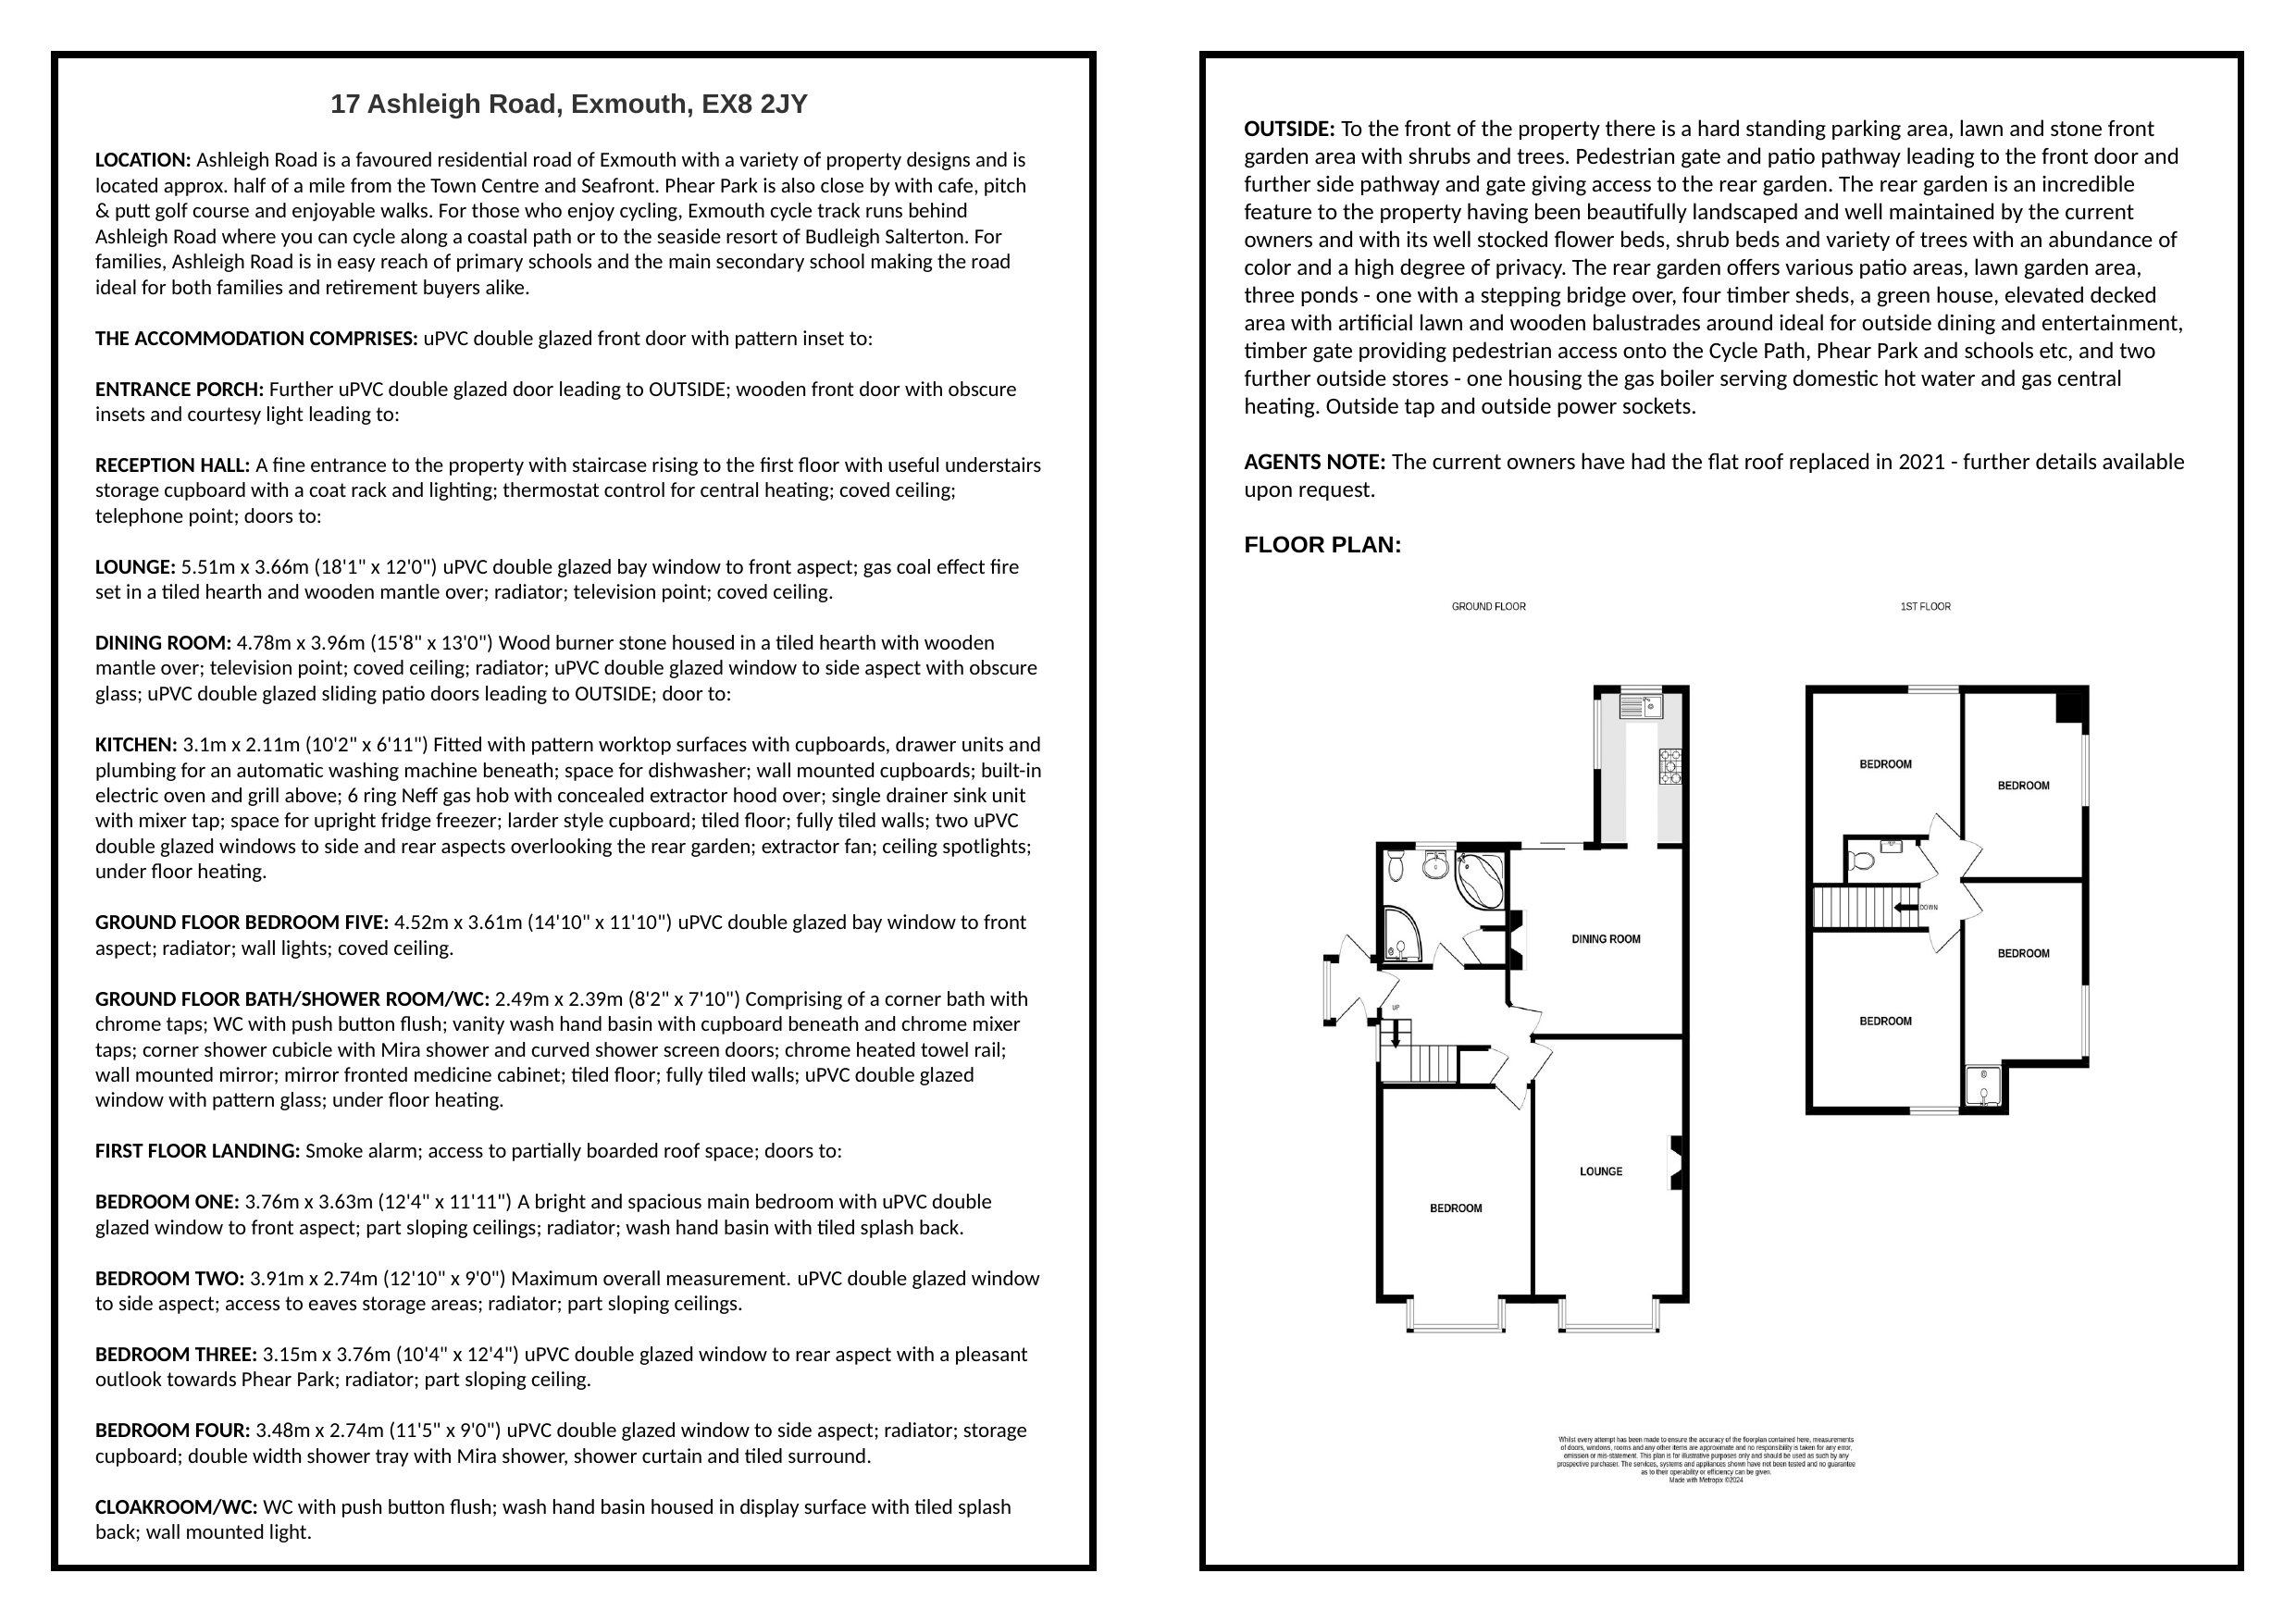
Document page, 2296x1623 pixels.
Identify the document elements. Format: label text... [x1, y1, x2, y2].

text_box OUTSIDE: To the front of the property there is a hard standing parking area, lawn and stone front garden area with shrubs and trees. Pedestrian gate and patio pathway leading to the front door and further side pathway and gate giving access to the rear garden. The rear garden is an incredible feature to the property having been beautifully landscaped and well maintained by the current owners and with its well stocked flower beds, shrub beds and variety of trees with an abundance of color and a high degree of privacy. The rear garden offers various patio areas, lawn garden area, three ponds - one with a stepping bridge over, four timber sheds, a green house, elevated decked area with artificial lawn and wooden balustrades around ideal for outside dining and entertainment, timber gate providing pedestrian access onto the Cycle Path, Phear Park and schools etc, and two further outside stores - one housing the gas boiler serving domestic hot water and gas central heating. Outside tap and outside power sockets. AGENTS NOTE: The current owners have had the flat roof replaced in 2021 - further details available upon request. FLOOR PLAN: [1230, 79, 2207, 1623]
text_box [1202, 54, 2241, 1568]
picture [1265, 575, 2147, 1485]
text_box 17 Ashleigh Road, Exmouth, EX8 2JY LOCATION: Ashleigh Road is a favoured residential road of Exmouth with a variety of property designs and is located approx. half of a mile from the Town Centre and Seafront. Phear Park is also close by with cafe, pitch & putt golf course and enjoyable walks. For those who enjoy cycling, Exmouth cycle track runs behind Ashleigh Road where you can cycle along a coastal path or to the seaside resort of Budleigh Salterton. For families, Ashleigh Road is in easy reach of primary schools and the main secondary school making the road ideal for both families and retirement buyers alike. THE ACCOMMODATION COMPRISES: uPVC double glazed front door with pattern inset to: ENTRANCE PORCH: Further uPVC double glazed door leading to OUTSIDE; wooden front door with obscure insets and courtesy light leading to: RECEPTION HALL: A fine entrance to the property with staircase rising to the first floor with useful understairs storage cupboard with a coat rack and lighting; thermostat control for central heating; coved ceiling; telephone point; doors to: LOUNGE: 5.51m x 3.66m (18'1" x 12'0") uPVC double glazed bay window to front aspect; gas coal effect fire set in a tiled hearth and wooden mantle over; radiator; television point; coved ceiling. DINING ROOM: 4.78m x 3.96m (15'8" x 13'0") Wood burner stone housed in a tiled hearth with wooden mantle over; television point; coved ceiling; radiator; uPVC double glazed window to side aspect with obscure glass; uPVC double glazed sliding patio doors leading to OUTSIDE; door to: KITCHEN: 3.1m x 2.11m (10'2" x 6'11") Fitted with pattern worktop surfaces with cupboards, drawer units and plumbing for an automatic washing machine beneath; space for dishwasher; wall mounted cupboards; built-in electric oven and grill above; 6 ring Neff gas hob with concealed extractor hood over; single drainer sink unit with mixer tap; space for upright fridge freezer; larder style cupboard; tiled floor; fully tiled walls; two uPVC double glazed windows to side and rear aspects overlooking the rear garden; extractor fan; ceiling spotlights; under floor heating. GROUND FLOOR BEDROOM FIVE: 4.52m x 3.61m (14'10" x 11'10") uPVC double glazed bay window to front aspect; radiator; wall lights; coved ceiling. GROUND FLOOR BATH/SHOWER ROOM/WC: 2.49m x 2.39m (8'2" x 7'10") Comprising of a corner bath with chrome taps; WC with push button flush; vanity wash hand basin with cupboard beneath and chrome mixer taps; corner shower cubicle with Mira shower and curved shower screen doors; chrome heated towel rail; wall mounted mirror; mirror fronted medicine cabinet; tiled floor; fully tiled walls; uPVC double glazed window with pattern glass; under floor heating. FIRST FLOOR LANDING: Smoke alarm; access to partially boarded roof space; doors to: BEDROOM ONE: 3.76m x 3.63m (12'4" x 11'11") A bright and spacious main bedroom with uPVC double glazed window to front aspect; part sloping ceilings; radiator; wash hand basin with tiled splash back. BEDROOM TWO: 3.91m x 2.74m (12'10" x 9'0") Maximum overall measurement. uPVC double glazed window to side aspect; access to eaves storage areas; radiator; part sloping ceilings. BEDROOM THREE: 3.15m x 3.76m (10'4" x 12'4") uPVC double glazed window to rear aspect with a pleasant outlook towards Phear Park; radiator; part sloping ceiling. BEDROOM FOUR: 3.48m x 2.74m (11'5" x 9'0") uPVC double glazed window to side aspect; radiator; storage cupboard; double width shower tray with Mira shower, shower curtain and tiled surround. CLOAKROOM/WC: WC with push button flush; wash hand basin housed in display surface with tiled splash back; wall mounted light. [81, 79, 1059, 1623]
text_box [54, 54, 1093, 1568]
